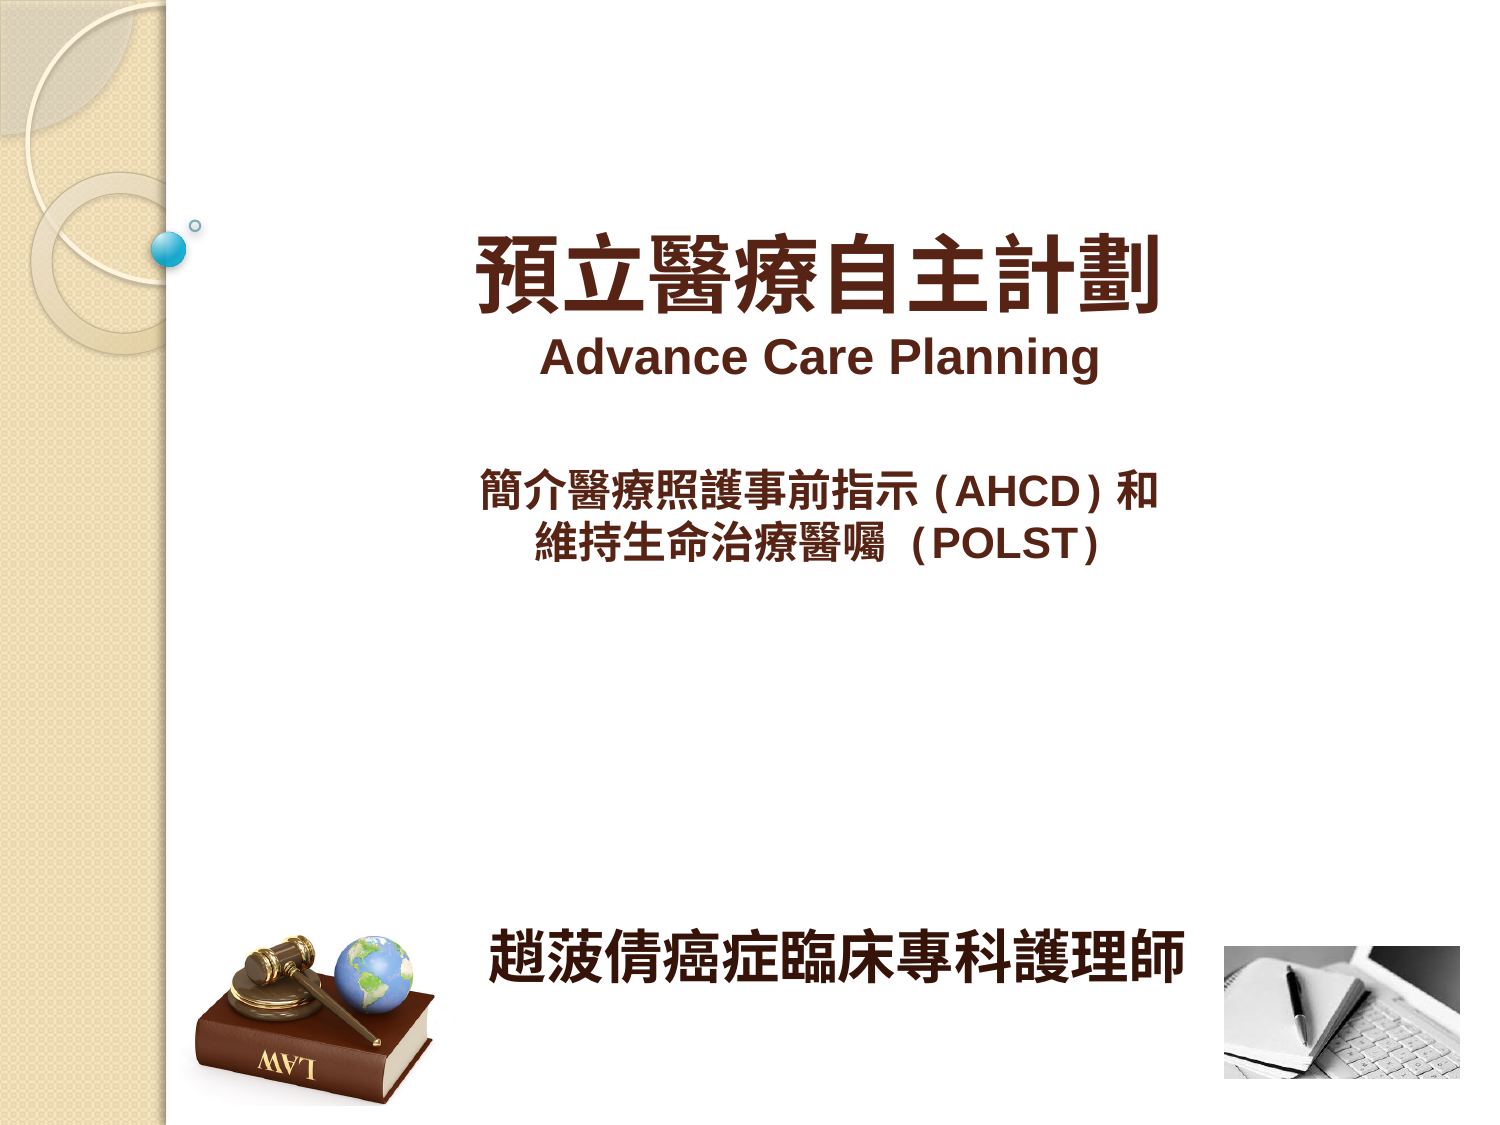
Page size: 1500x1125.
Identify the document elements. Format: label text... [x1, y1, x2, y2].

picture [170, 912, 459, 1106]
text_box [25, 0, 459, 321]
picture [1224, 946, 1460, 1079]
subtitle 趙菠倩癌症臨床專科護理師 [170, 828, 1500, 1125]
title 預立醫療自主計劃 Advance Care Planning 簡介醫療照護事前指示(AHCD)和 維持生命治療醫囑 (POLST) [212, 212, 1428, 575]
